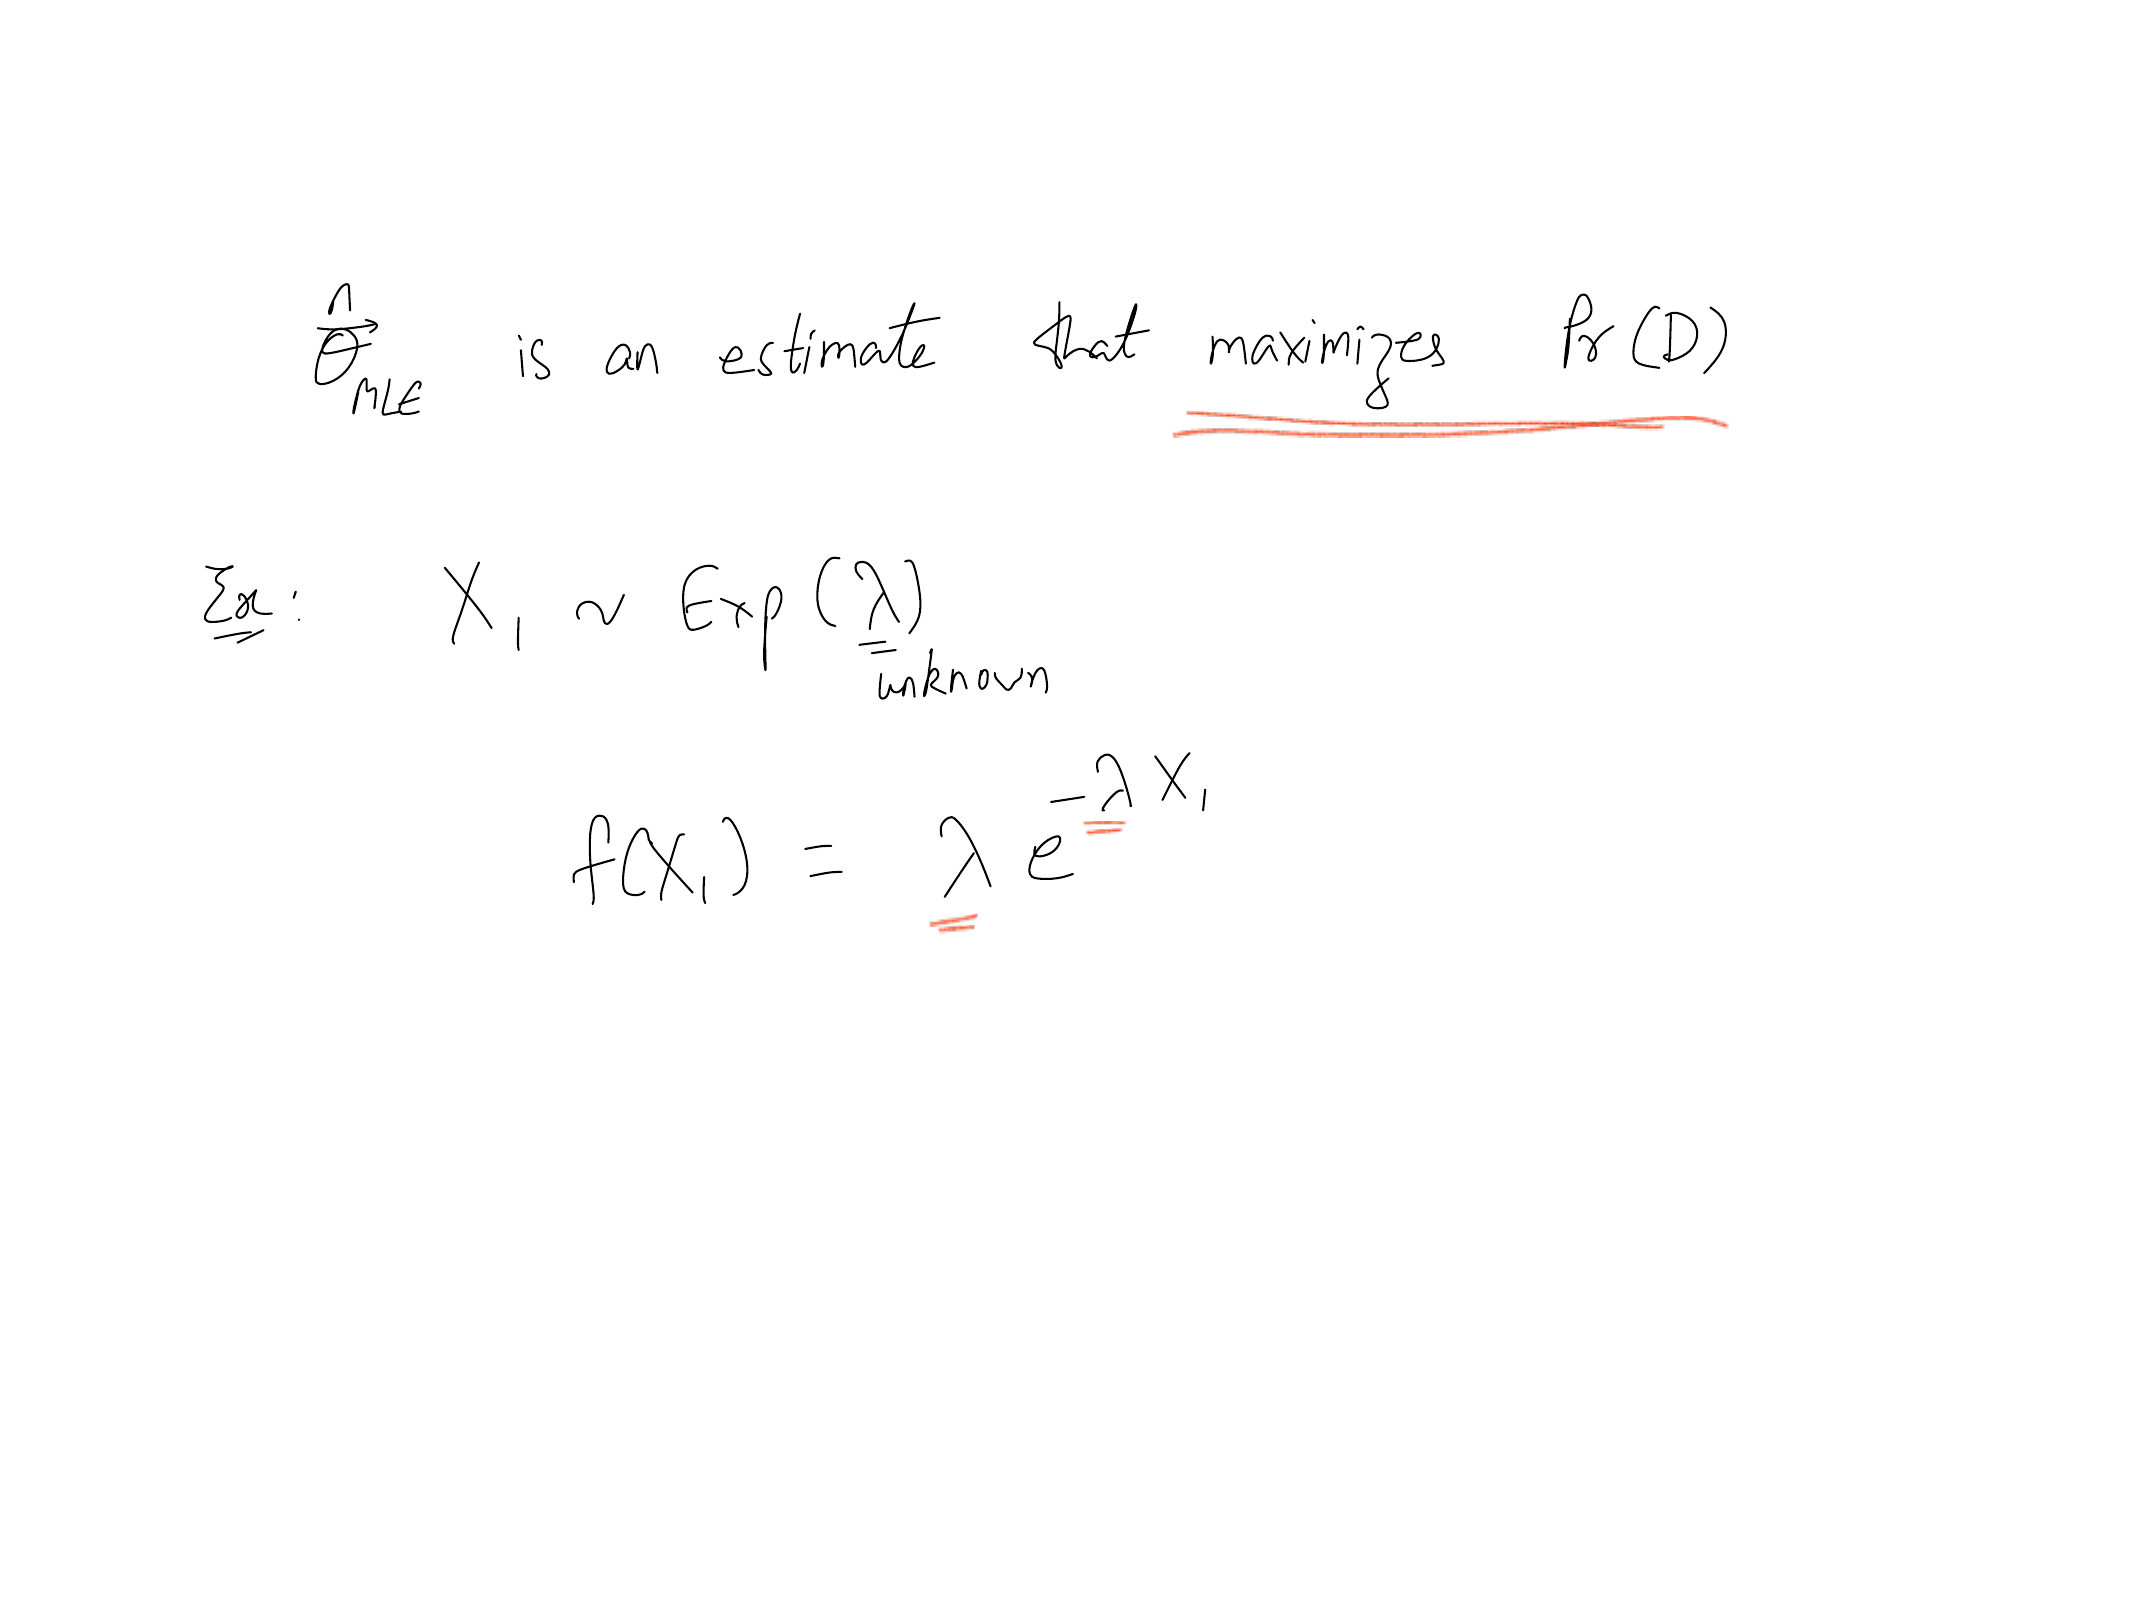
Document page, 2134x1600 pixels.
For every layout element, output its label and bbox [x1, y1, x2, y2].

text_box [204, 283, 1731, 934]
